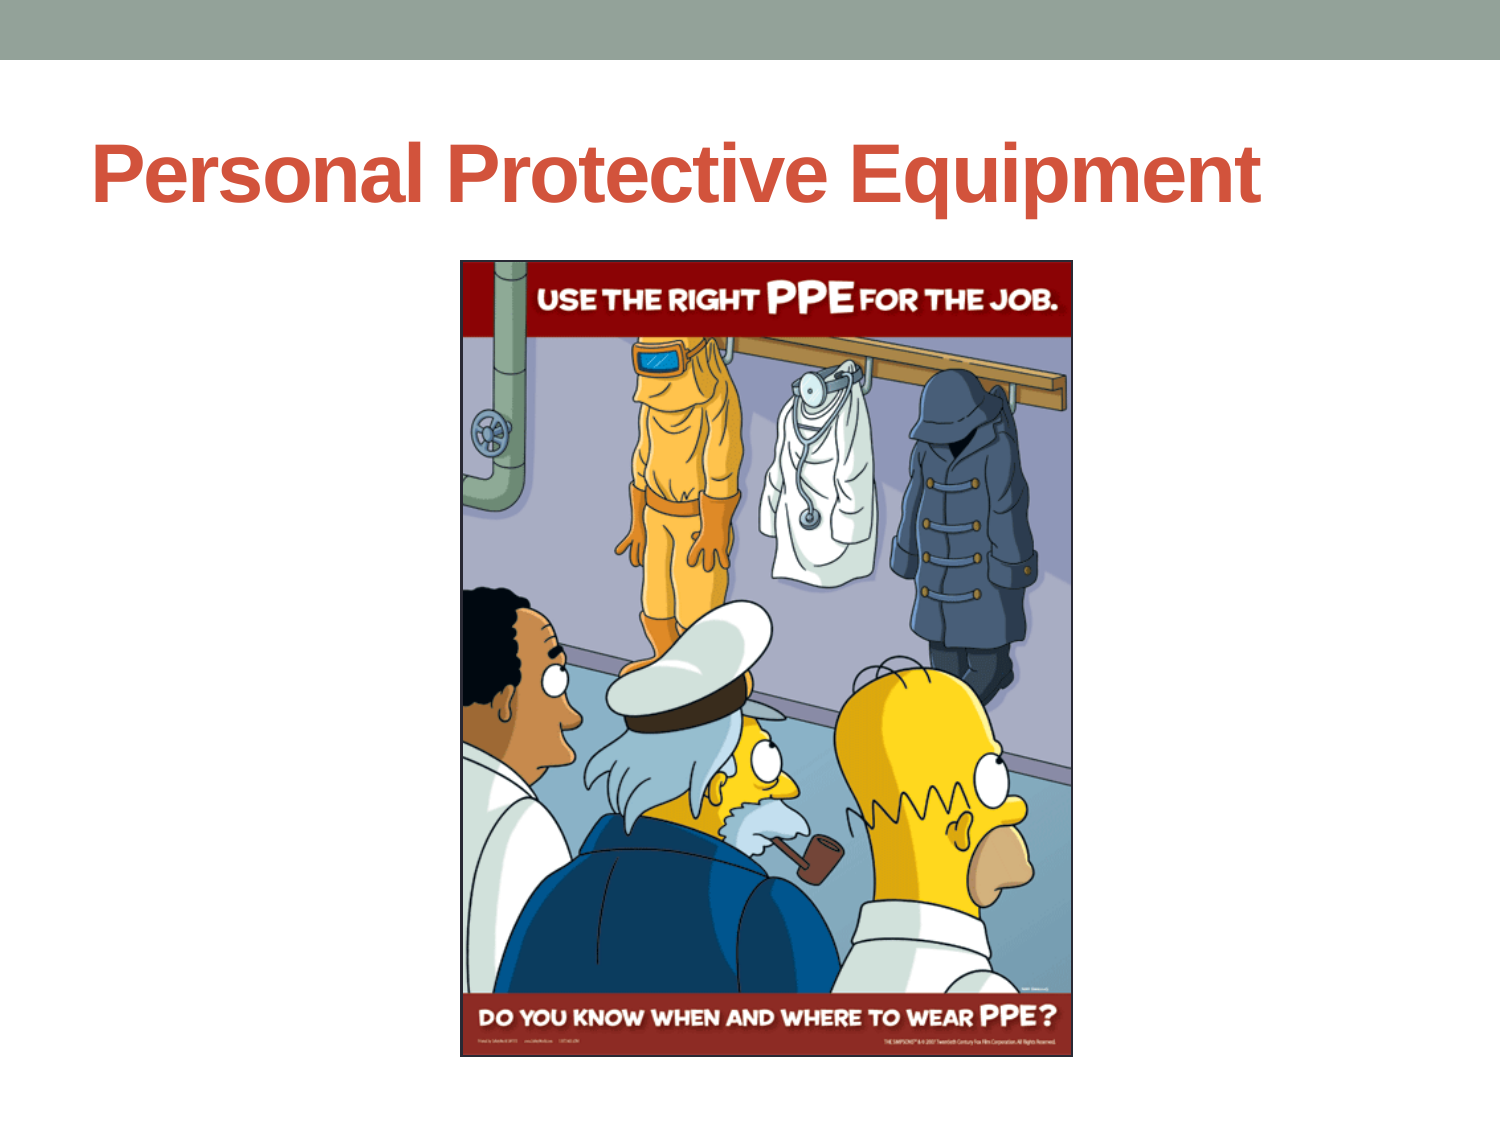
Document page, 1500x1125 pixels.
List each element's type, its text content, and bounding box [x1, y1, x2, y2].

picture [462, 262, 1071, 1055]
title Personal Protective Equipment [75, 87, 1425, 250]
